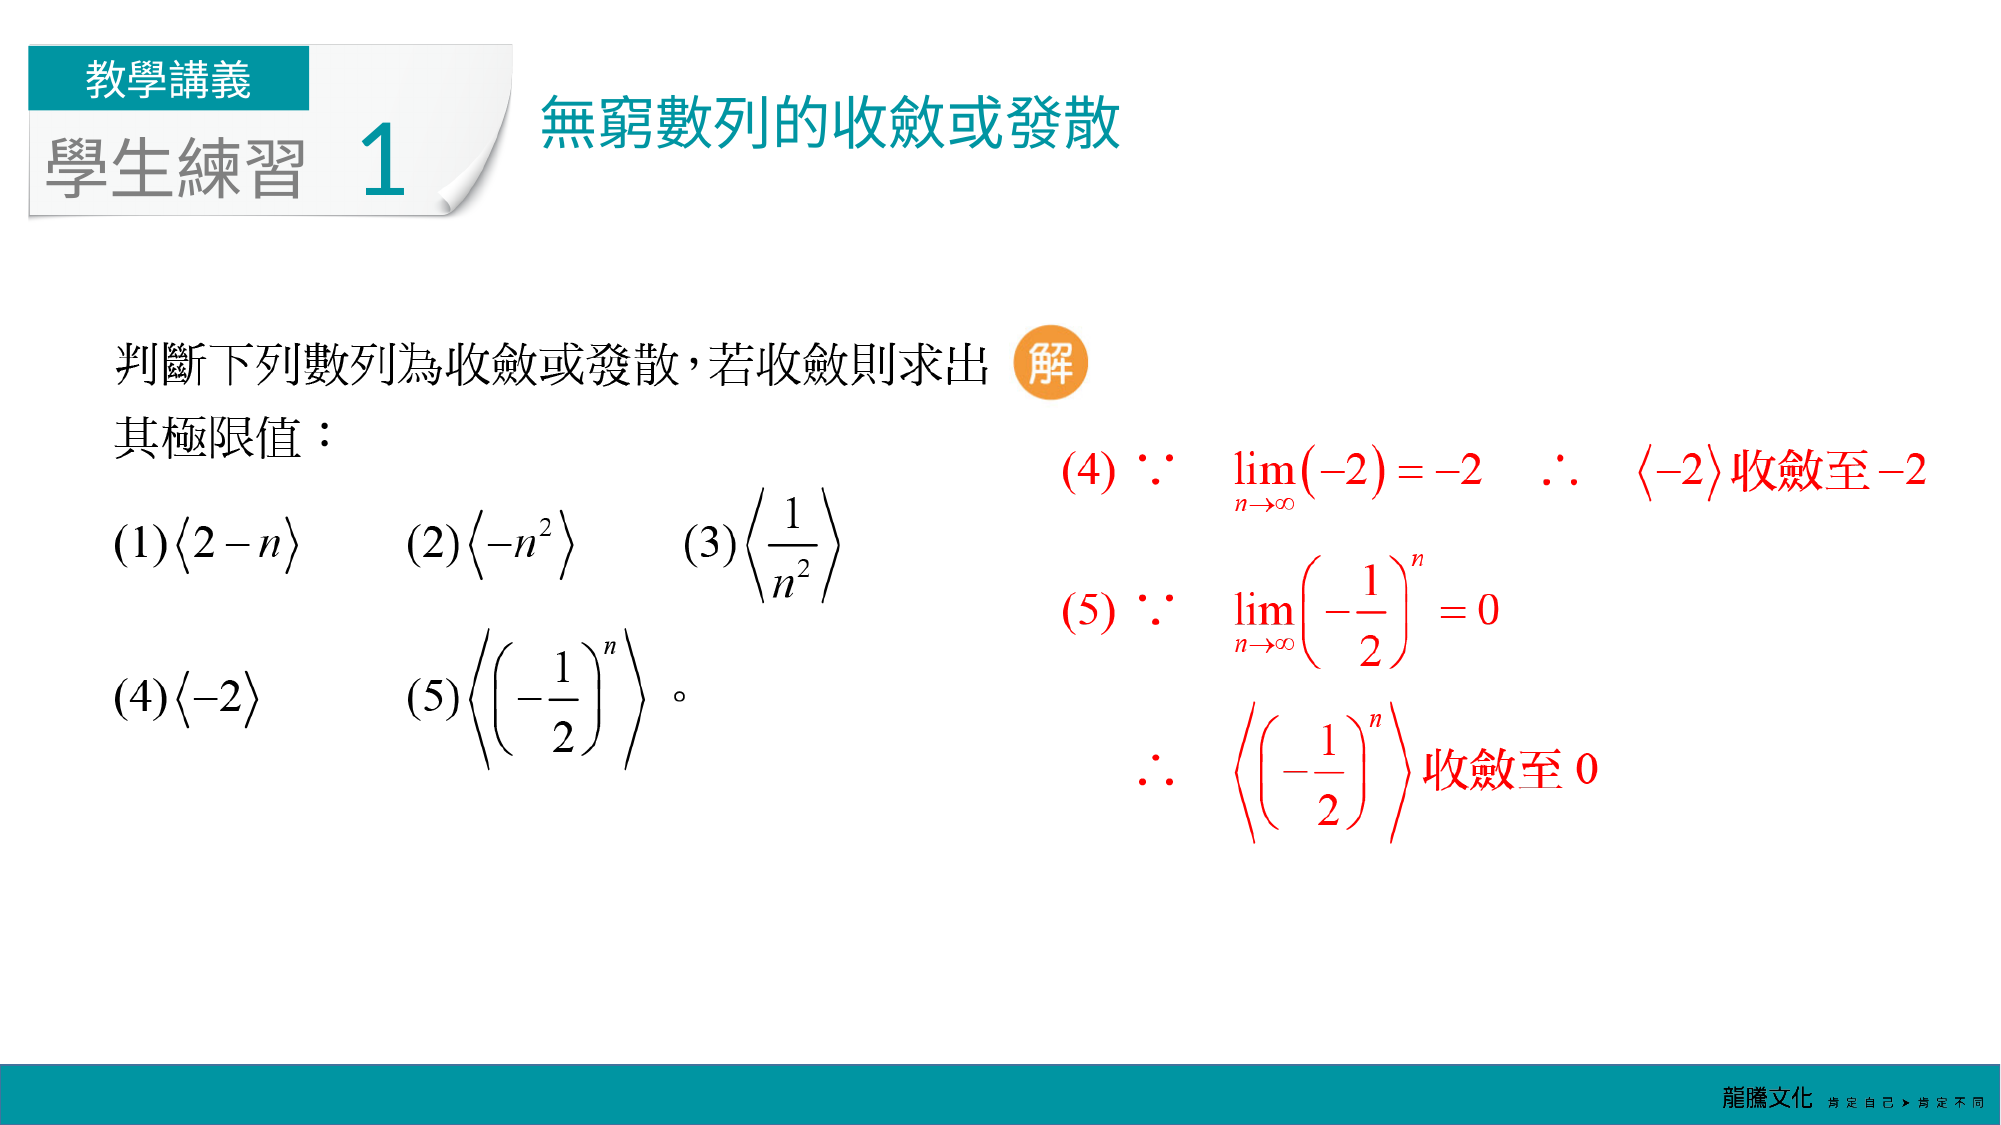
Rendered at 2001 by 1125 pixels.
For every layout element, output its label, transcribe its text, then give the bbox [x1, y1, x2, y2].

picture [1723, 1086, 1983, 1108]
picture [28, 43, 525, 231]
list 1 [304, 90, 458, 215]
picture [92, 323, 1099, 774]
title 無窮數列的收斂或發散 [524, 43, 1902, 209]
picture [1040, 422, 1936, 847]
